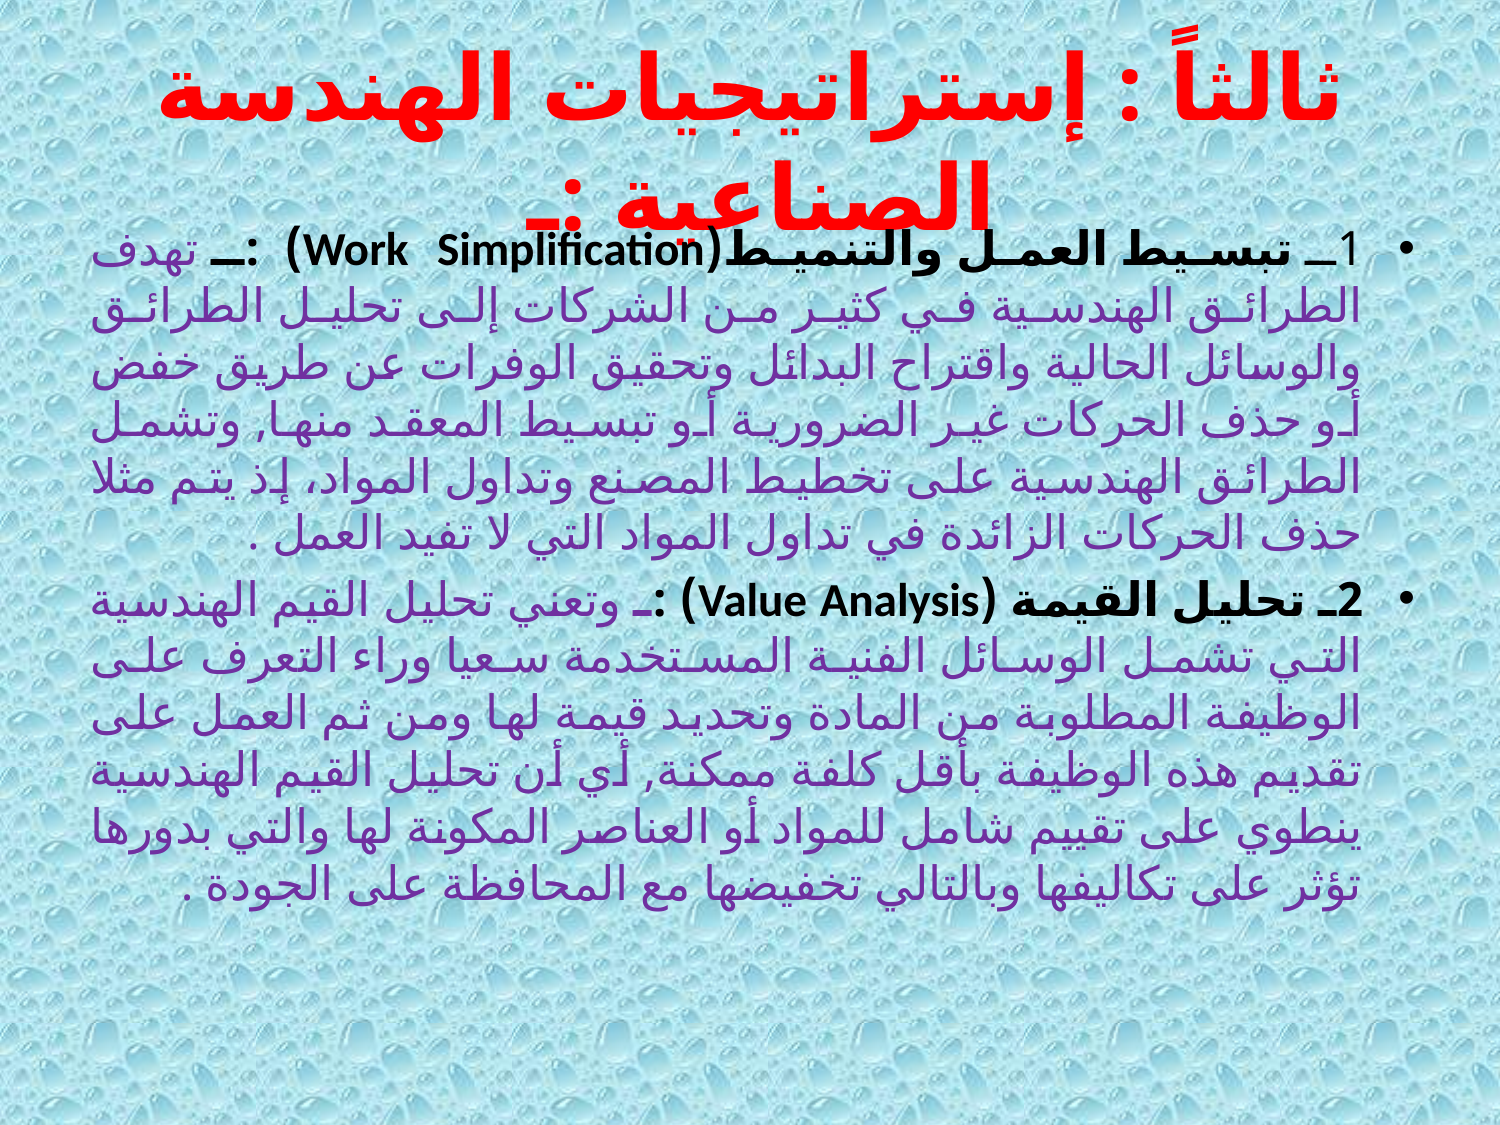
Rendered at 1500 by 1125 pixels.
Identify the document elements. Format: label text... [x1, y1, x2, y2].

picture [0, 0, 1500, 1125]
title ثالثاً : إستراتيجيات الهندسة الصناعية :ـ [75, 45, 1425, 210]
list 1ـ تبسيط العمل والتنميط(Work Simplification) :ـ تهدف الطرائق الهندسية في كثير من الشركات إلى تحليل الطرائق والوسائل الحالية واقتراح البدائل وتحقيق الوفرات عن طريق خفض أو حذف الحركات غير الضرورية أو تبسيط المعقد منها, وتشمل الطرائق الهندسية على تخطيط المصنع وتداول المواد، إذ يتم مثلا حذف الحركات الزائدة في تداول المواد التي لا تفيد العمل . 2ـ تحليل القيمة (Value Analysis) :ـ وتعني تحليل القيم الهندسية التي تشمل الوسائل الفنية المستخدمة سعيا وراء التعرف على الوظيفة المطلوبة من المادة وتحديد قيمة لها ومن ثم العمل على تقديم هذه الوظيفة بأقل كلفة ممكنة, أي أن تحليل القيم الهندسية ينطوي على تقييم شامل للمواد أو العناصر المكونة لها والتي بدورها تؤثر على تكاليفها وبالتالي تخفيضها مع المحافظة على الجودة . [75, 210, 1425, 1005]
